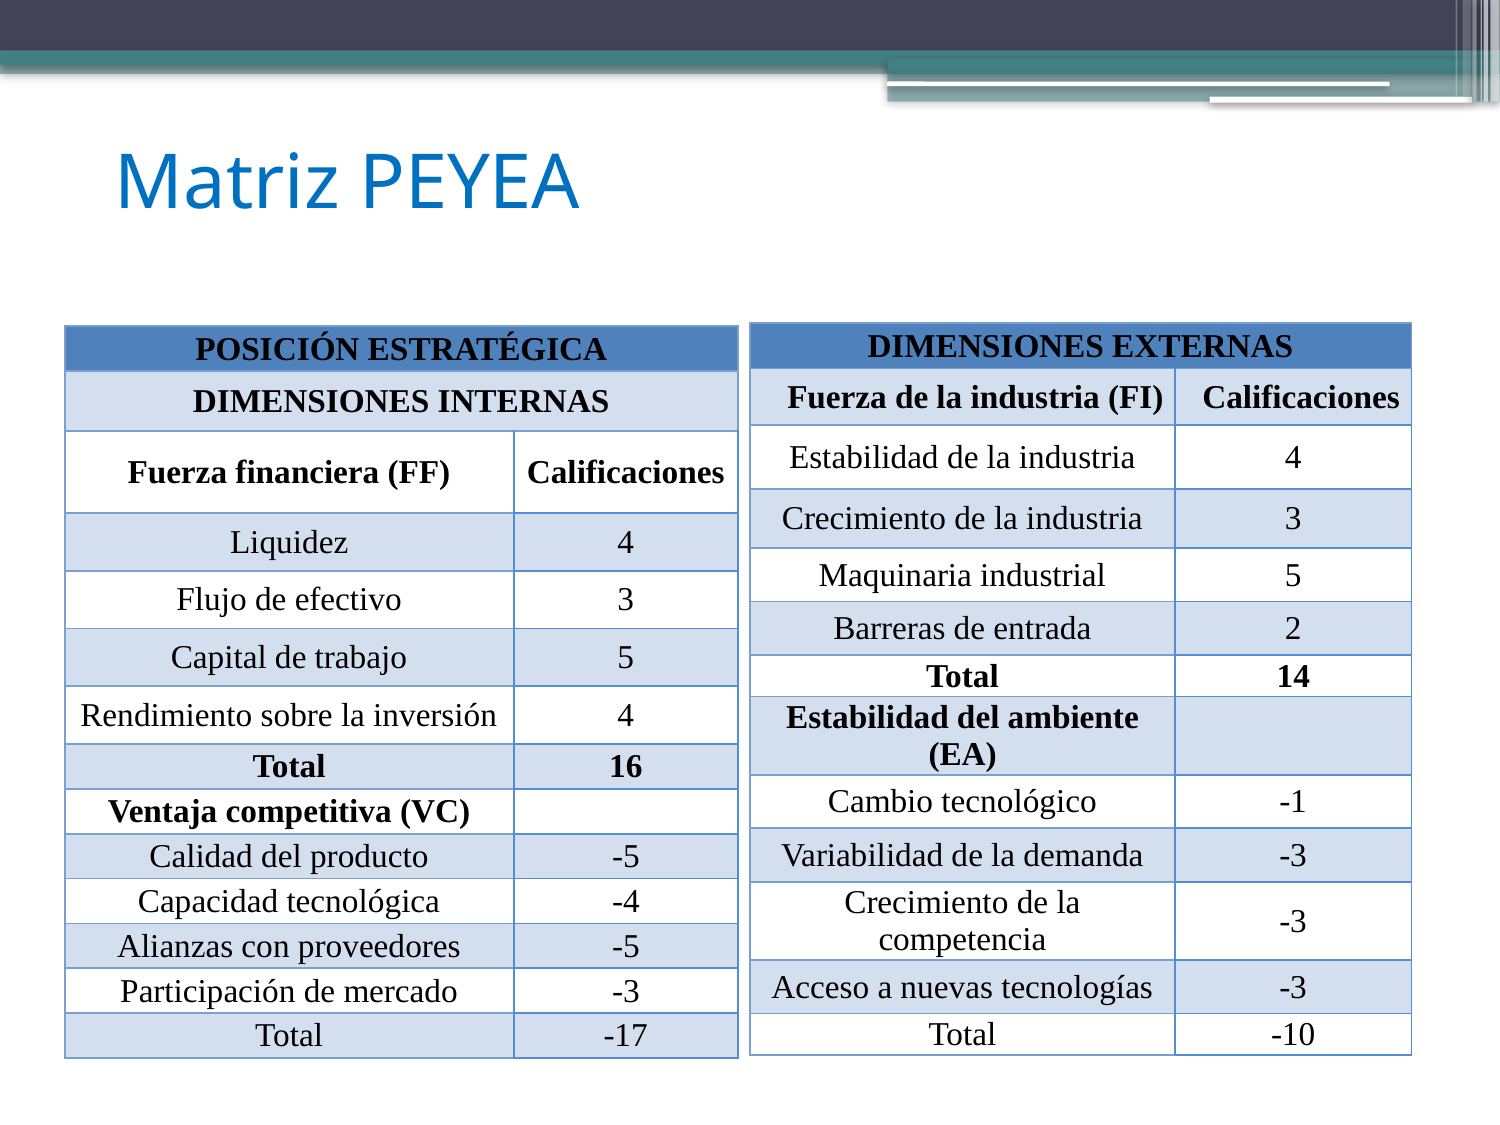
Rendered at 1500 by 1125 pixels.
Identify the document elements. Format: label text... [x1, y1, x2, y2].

table_cell Total [66, 1014, 513, 1057]
table_cell 4 [1176, 426, 1411, 488]
table_cell Rendimiento sobre la inversión [66, 687, 513, 743]
table_cell 4 [515, 514, 737, 570]
table_cell 4 [515, 687, 737, 743]
table_cell 2 [1176, 602, 1411, 654]
table_cell Participación de mercado [66, 969, 513, 1012]
table_cell DIMENSIONES INTERNAS [66, 372, 737, 430]
table_cell -3 [1176, 883, 1411, 959]
table_cell Capital de trabajo [66, 629, 513, 685]
table_cell Estabilidad de la industria [751, 426, 1174, 488]
table_cell Total [751, 656, 1174, 696]
table_cell -3 [1176, 961, 1411, 1013]
table_cell Calificaciones [515, 432, 737, 512]
table_cell -17 [515, 1014, 737, 1057]
table_cell -3 [1176, 829, 1411, 881]
table_cell Fuerza de la industria (FI) [751, 369, 1174, 424]
table_cell 16 [515, 745, 737, 788]
table_cell -10 [1176, 1014, 1411, 1054]
table_cell Capacidad tecnológica [66, 879, 513, 923]
title Matriz PEYEA [100, 125, 1451, 232]
table_cell 14 [1176, 656, 1411, 696]
table_header POSICIÓN ESTRATÉGICA [66, 327, 737, 370]
table_cell Calidad del producto [66, 835, 513, 878]
table_cell 5 [1176, 549, 1411, 601]
table_cell [1176, 697, 1411, 774]
table_cell Crecimiento de la industria [751, 490, 1174, 547]
table_cell Crecimiento de la competencia [751, 883, 1174, 959]
table_cell Variabilidad de la demanda [751, 829, 1174, 881]
table_cell Maquinaria industrial [751, 549, 1174, 601]
table_cell 5 [515, 629, 737, 685]
table_cell Alianzas con proveedores [66, 924, 513, 967]
table_cell Calificaciones [1176, 369, 1411, 424]
table_cell Cambio tecnológico [751, 776, 1174, 827]
table_cell Ventaja competitiva (VC) [66, 790, 513, 833]
table_cell [515, 790, 737, 833]
table_cell -5 [515, 924, 737, 967]
table_cell -1 [1176, 776, 1411, 827]
table_cell 3 [515, 572, 737, 628]
table_cell 3 [1176, 490, 1411, 547]
table_header DIMENSIONES EXTERNAS [751, 324, 1411, 368]
table_cell Flujo de efectivo [66, 572, 513, 628]
table_cell Estabilidad del ambiente (EA) [751, 697, 1174, 774]
table_cell Barreras de entrada [751, 602, 1174, 654]
table_cell Acceso a nuevas tecnologías [751, 961, 1174, 1013]
table_cell Liquidez [66, 514, 513, 570]
table_cell Total [751, 1014, 1174, 1054]
table_cell -5 [515, 835, 737, 878]
table_cell Fuerza financiera (FF) [66, 432, 513, 512]
table_cell -3 [515, 969, 737, 1012]
table_cell Total [66, 745, 513, 788]
table_cell -4 [515, 879, 737, 923]
